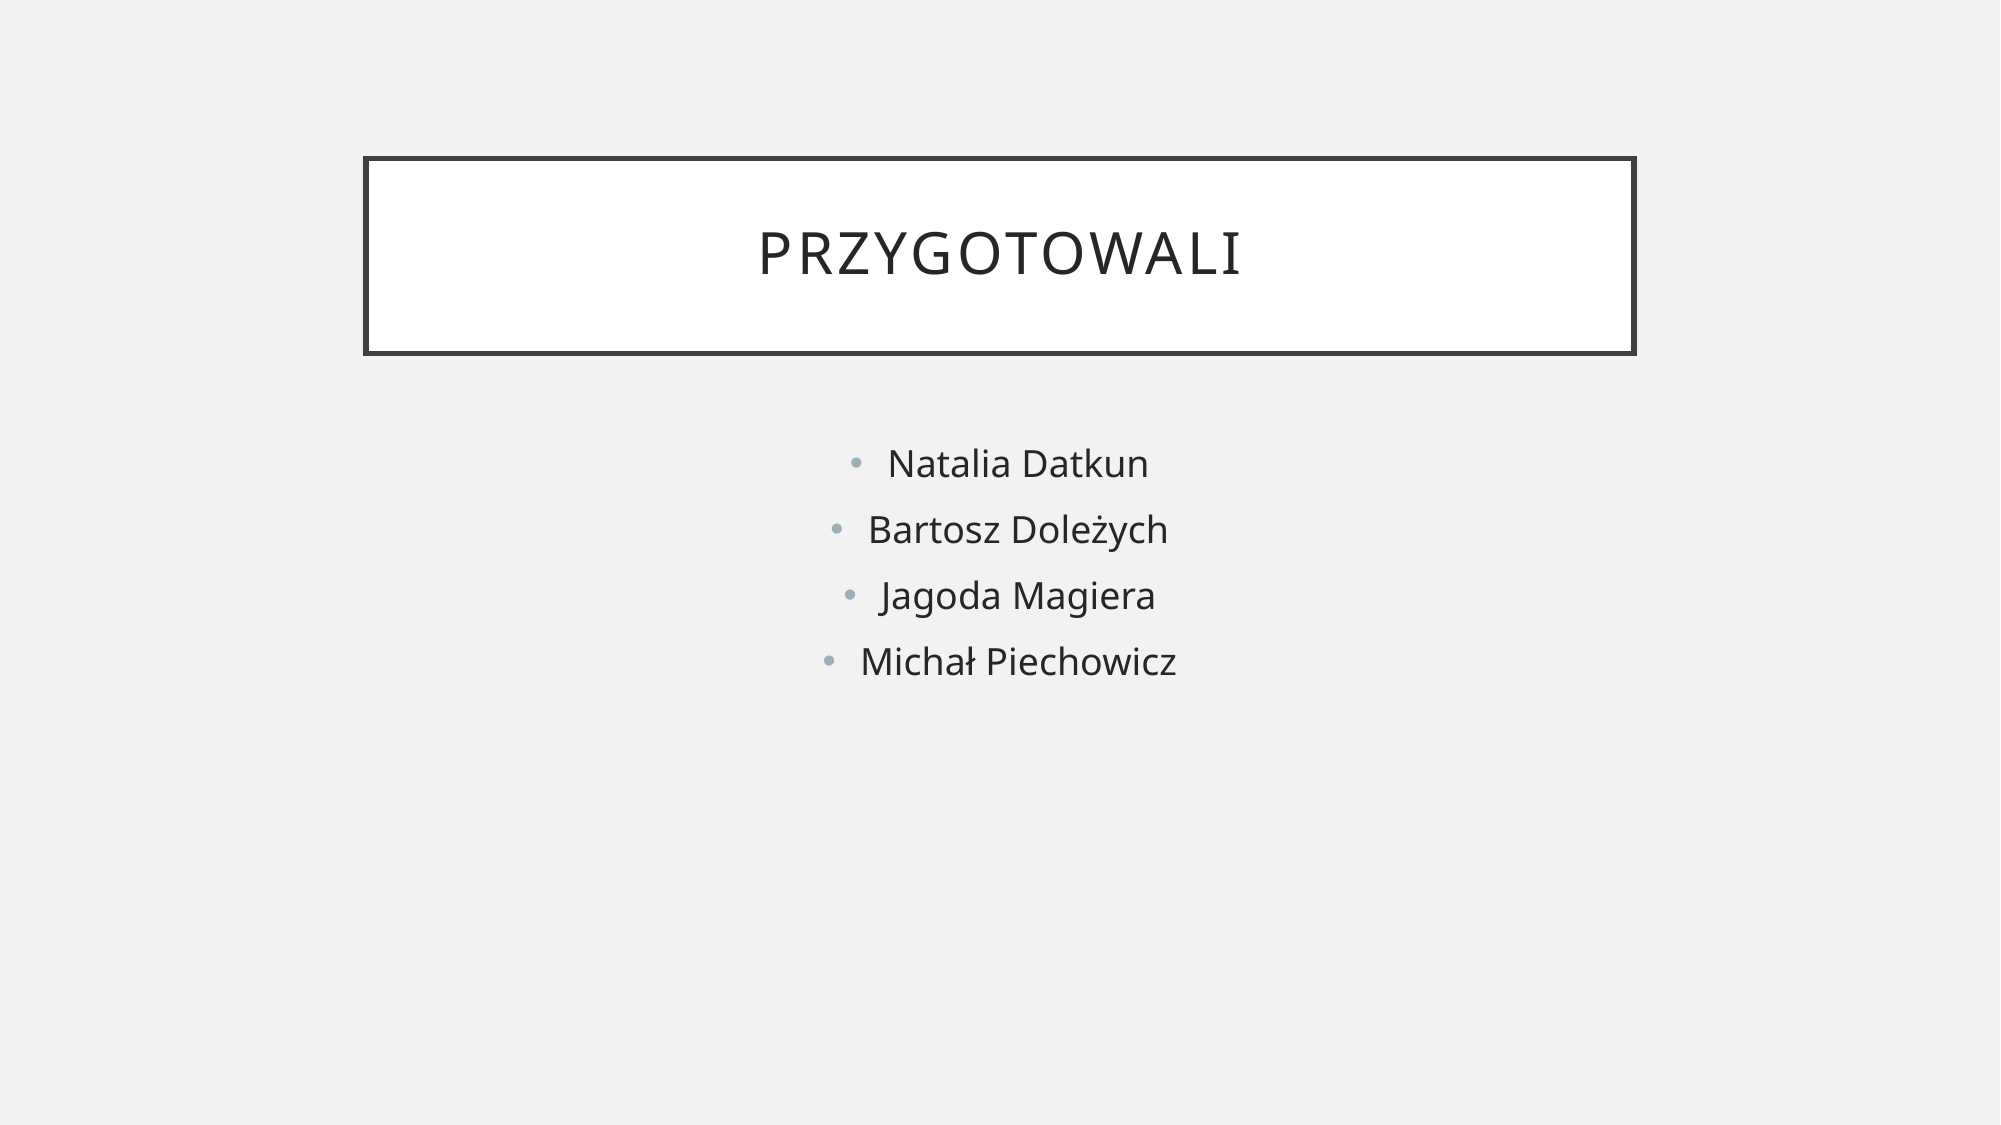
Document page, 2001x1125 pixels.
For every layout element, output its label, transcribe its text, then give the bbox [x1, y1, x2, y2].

title przygotowali [363, 156, 1637, 356]
list Natalia Datkun Bartosz Doleżych Jagoda Magiera Michał Piechowicz [366, 432, 1634, 942]
